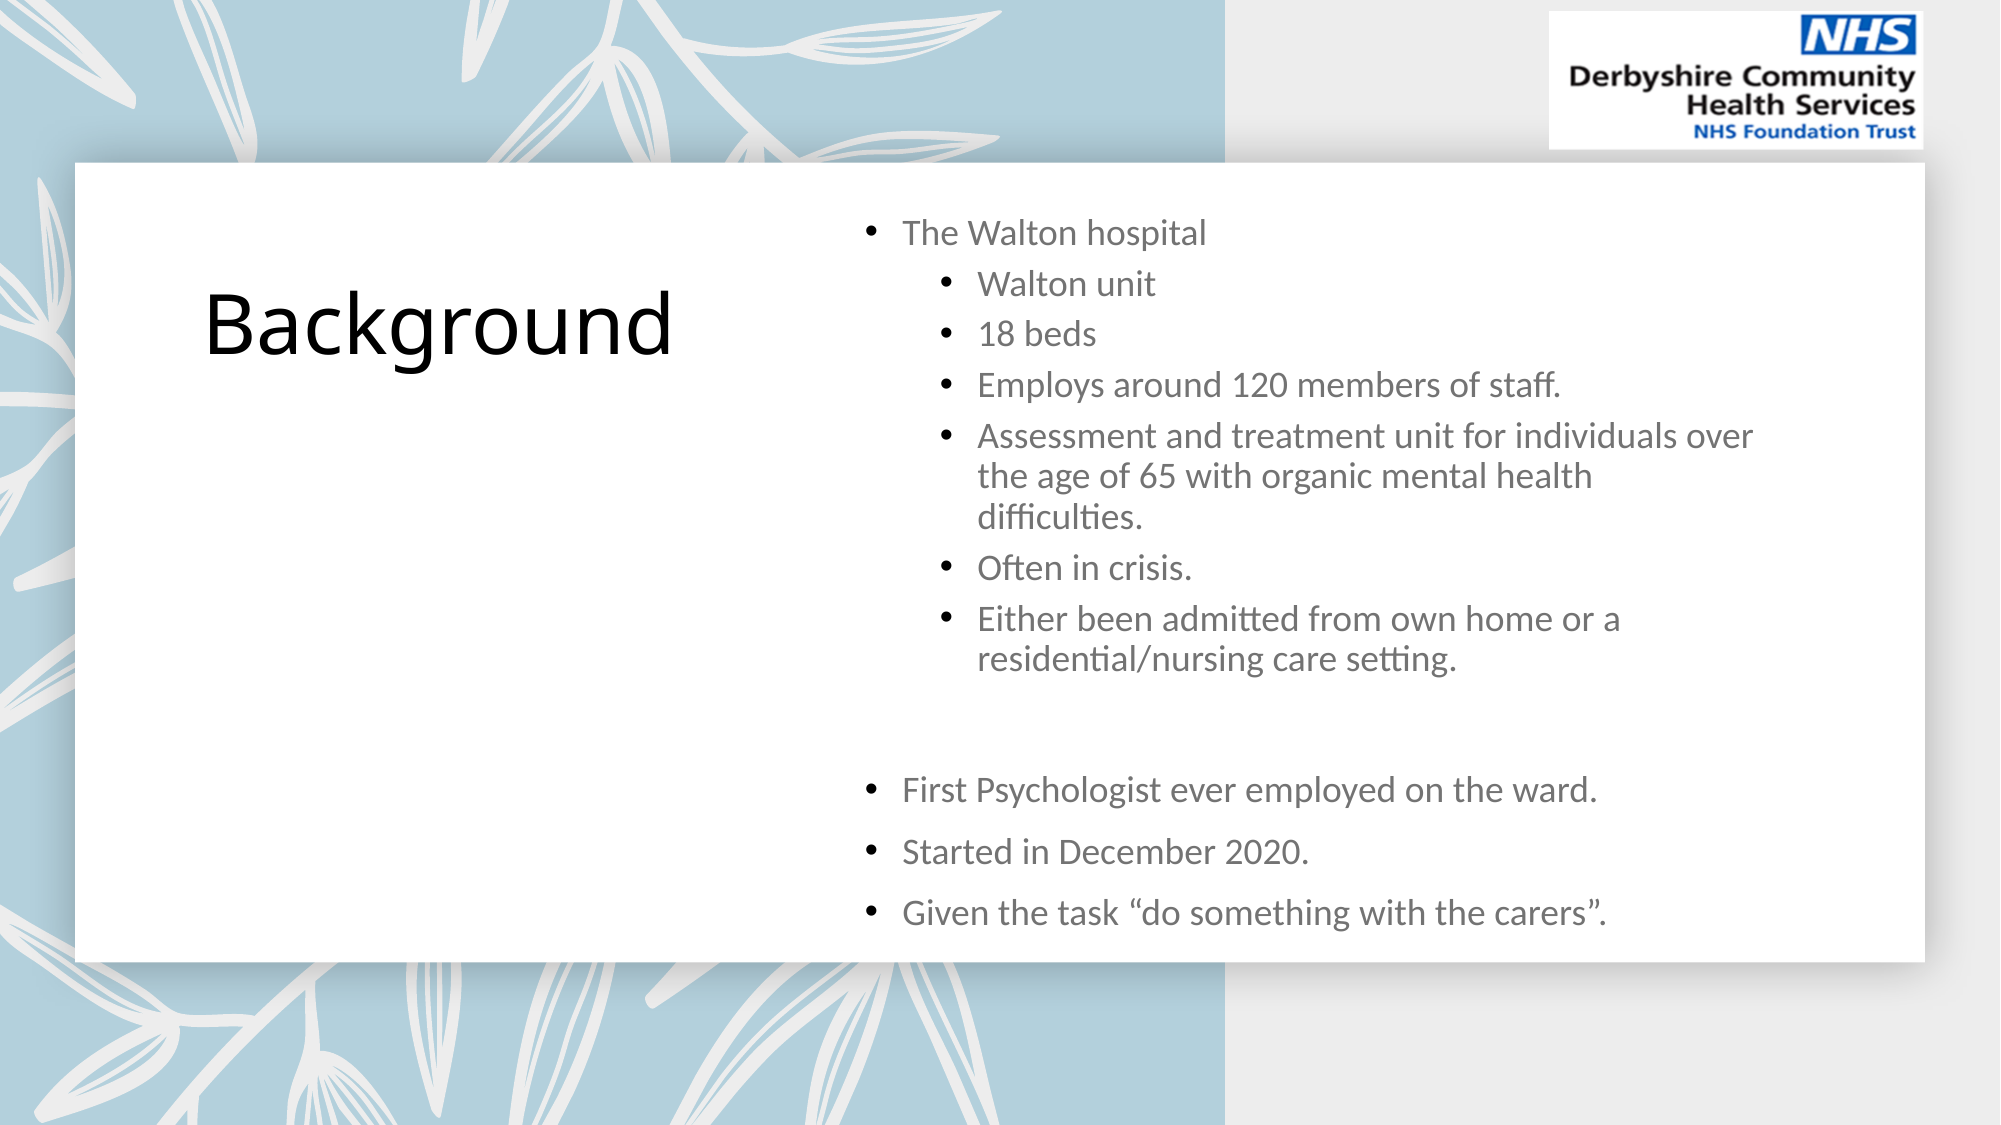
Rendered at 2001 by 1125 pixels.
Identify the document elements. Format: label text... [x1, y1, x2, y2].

text_box [1225, 0, 2000, 1125]
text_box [0, 0, 1225, 1125]
picture [1549, 11, 1925, 151]
list The Walton hospital Walton unit 18 beds Employs around 120 members of staff. Assessment and treatment unit for individuals over the age of 65 with organic mental health difficulties. Often in crisis. Either been admitted from own home or a residential/nursing care setting. First Psychologist ever employed on the ward. Started in December 2020. Given the task “do something with the carers”. [1225, 205, 1775, 963]
text_box [1225, 161, 1926, 964]
